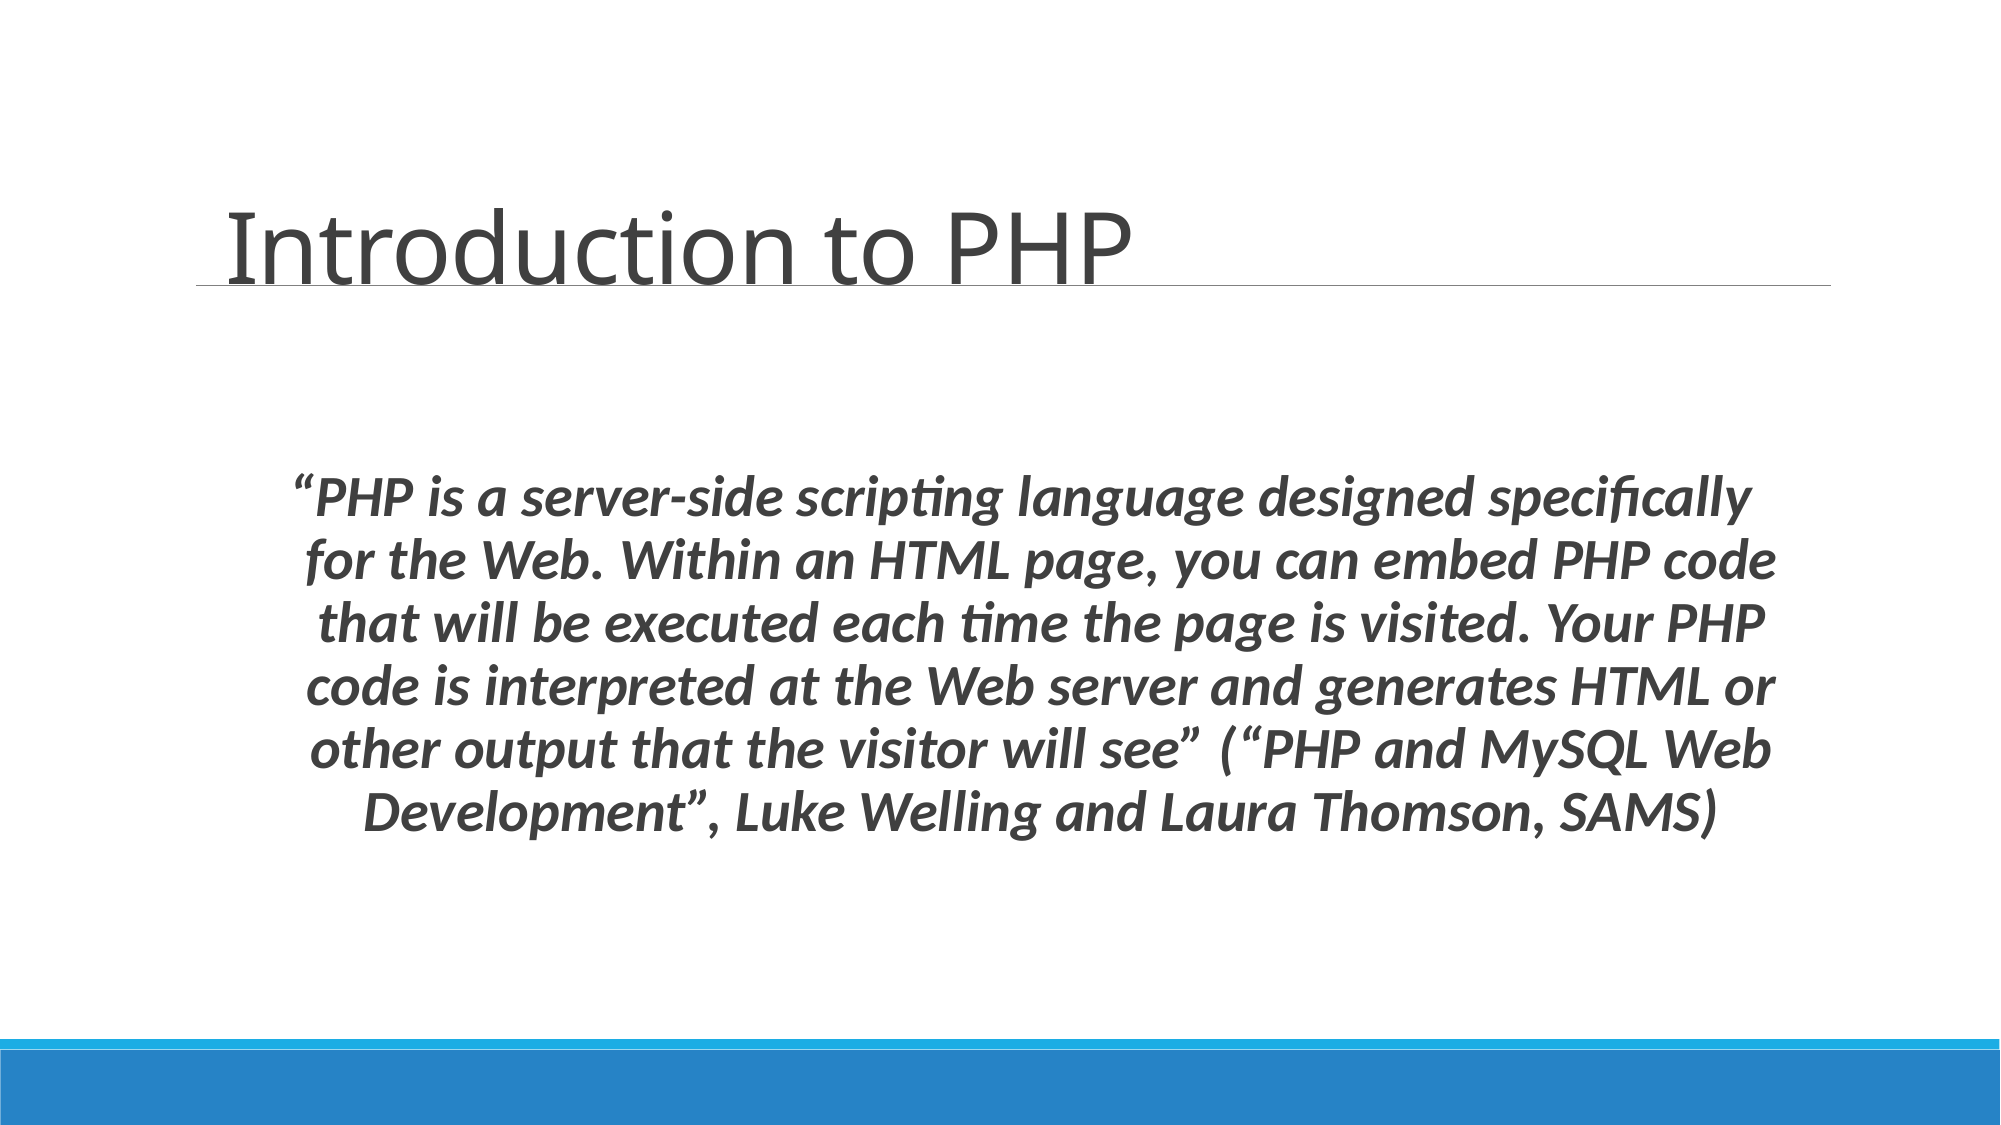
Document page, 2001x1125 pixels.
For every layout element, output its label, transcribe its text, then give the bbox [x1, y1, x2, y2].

title Introduction to PHP [210, 145, 1792, 313]
subtitle “PHP is a server-side scripting language designed specifically for the Web. Within an HTML page, you can embed PHP code that will be executed each time the page is visited. Your PHP code is interpreted at the Web server and generates HTML or other output that the visitor will see” (“PHP and MySQL Web Development”, Luke Welling and Laura Thomson, SAMS) [210, 340, 1792, 971]
